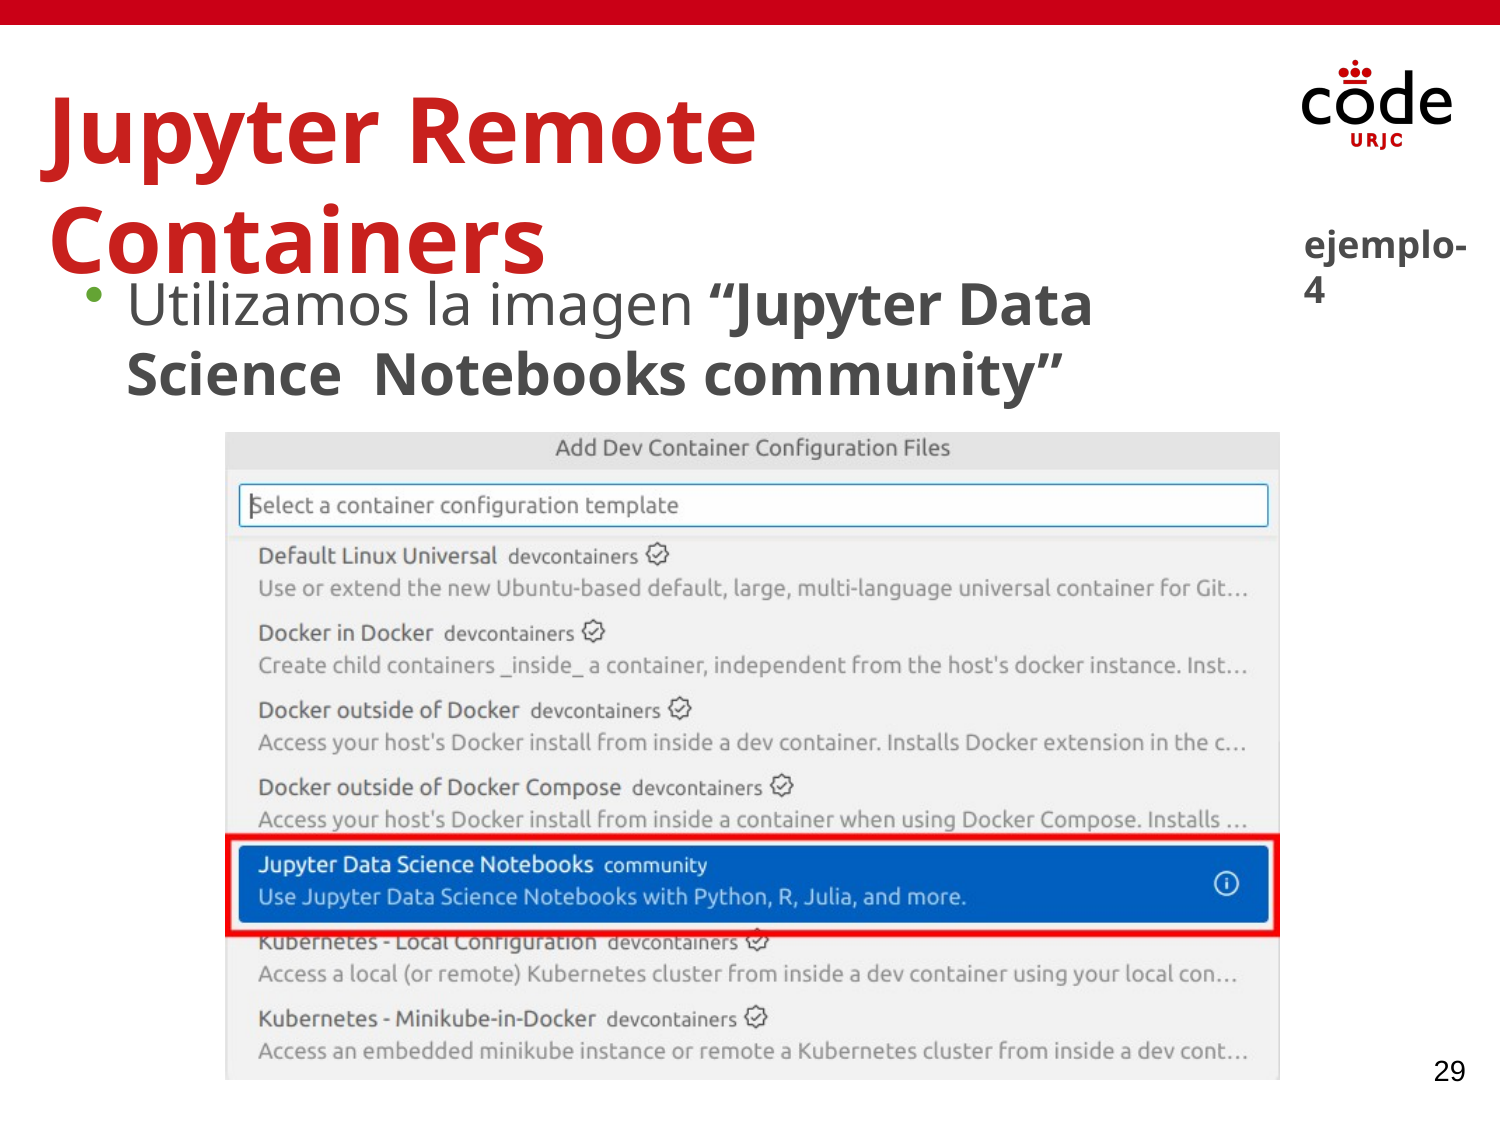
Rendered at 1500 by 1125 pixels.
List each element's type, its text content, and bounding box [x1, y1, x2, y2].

picture [224, 432, 1280, 1081]
slide_number 26 [1427, 1052, 1475, 1125]
text_box ejemplo-4 [1301, 218, 1470, 311]
picture [1284, 49, 1468, 161]
text_box Utilizamos la imagen “Jupyter Data Science Notebooks community” [82, 264, 1190, 407]
title Jupyter Remote Containers [45, 69, 1124, 292]
